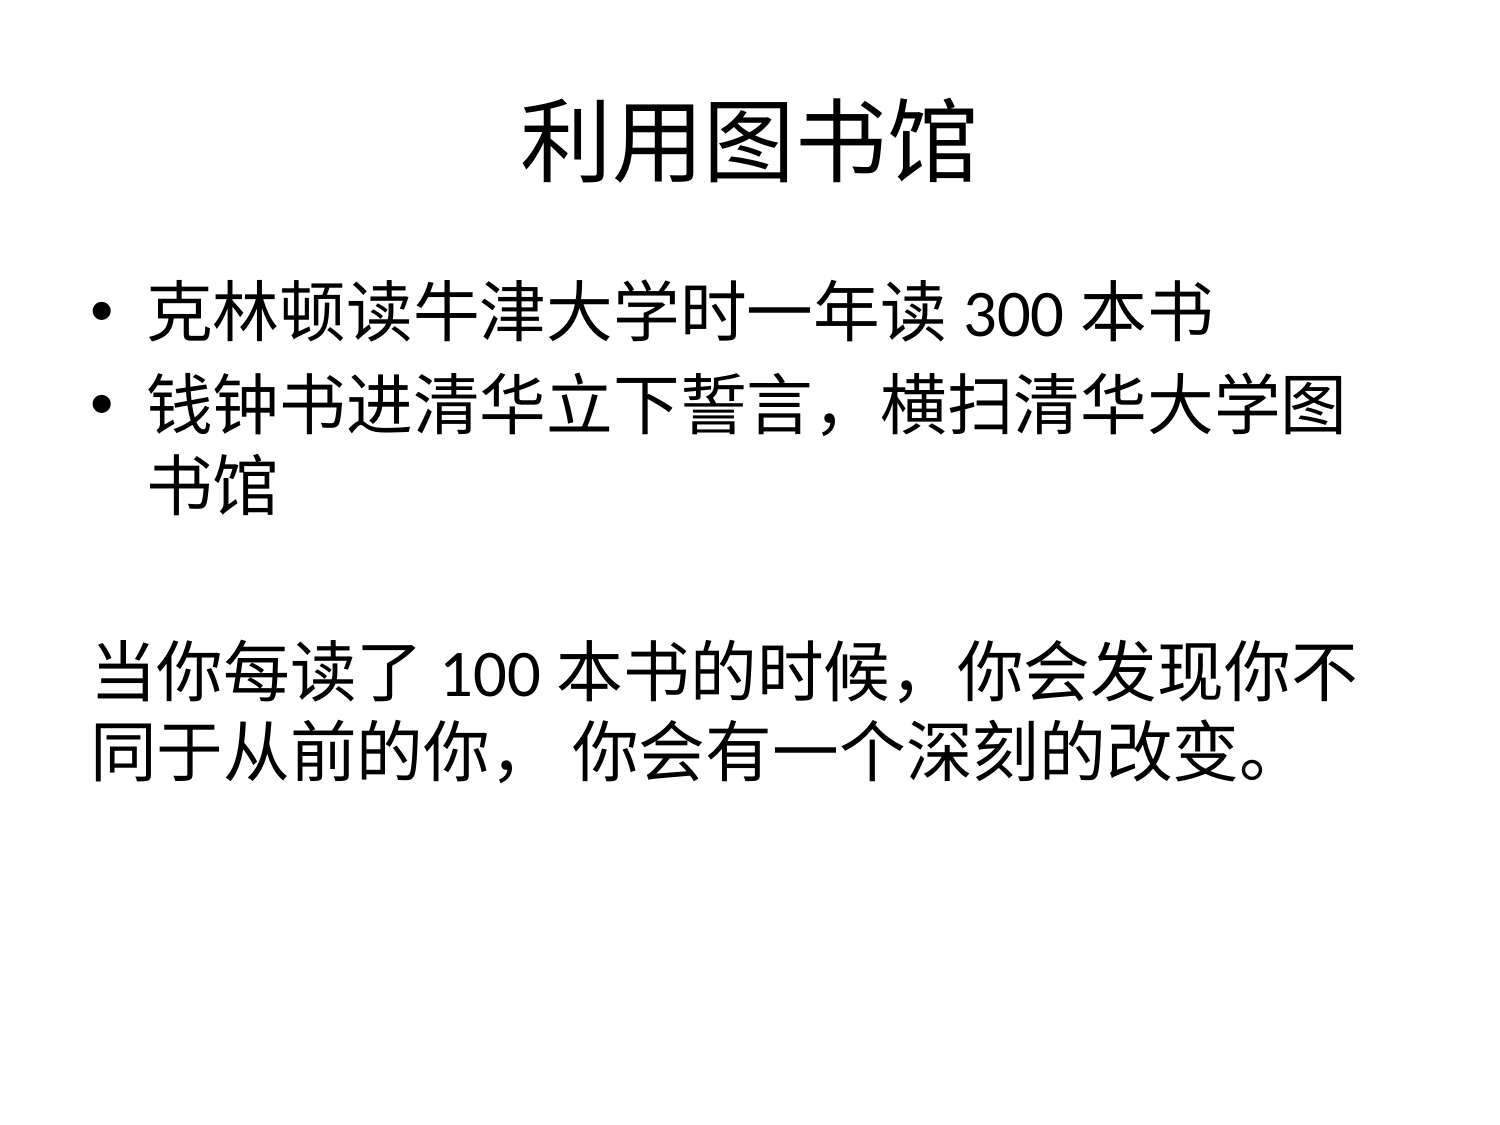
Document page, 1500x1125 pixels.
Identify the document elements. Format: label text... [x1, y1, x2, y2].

list 克林顿读牛津大学时一年读300本书 钱钟书进清华立下誓言，横扫清华大学图书馆 当你每读了100本书的时候，你会发现你不同于从前的你， 你会有一个深刻的改变。 [75, 262, 1425, 1005]
title 利用图书馆 [75, 45, 1425, 233]
